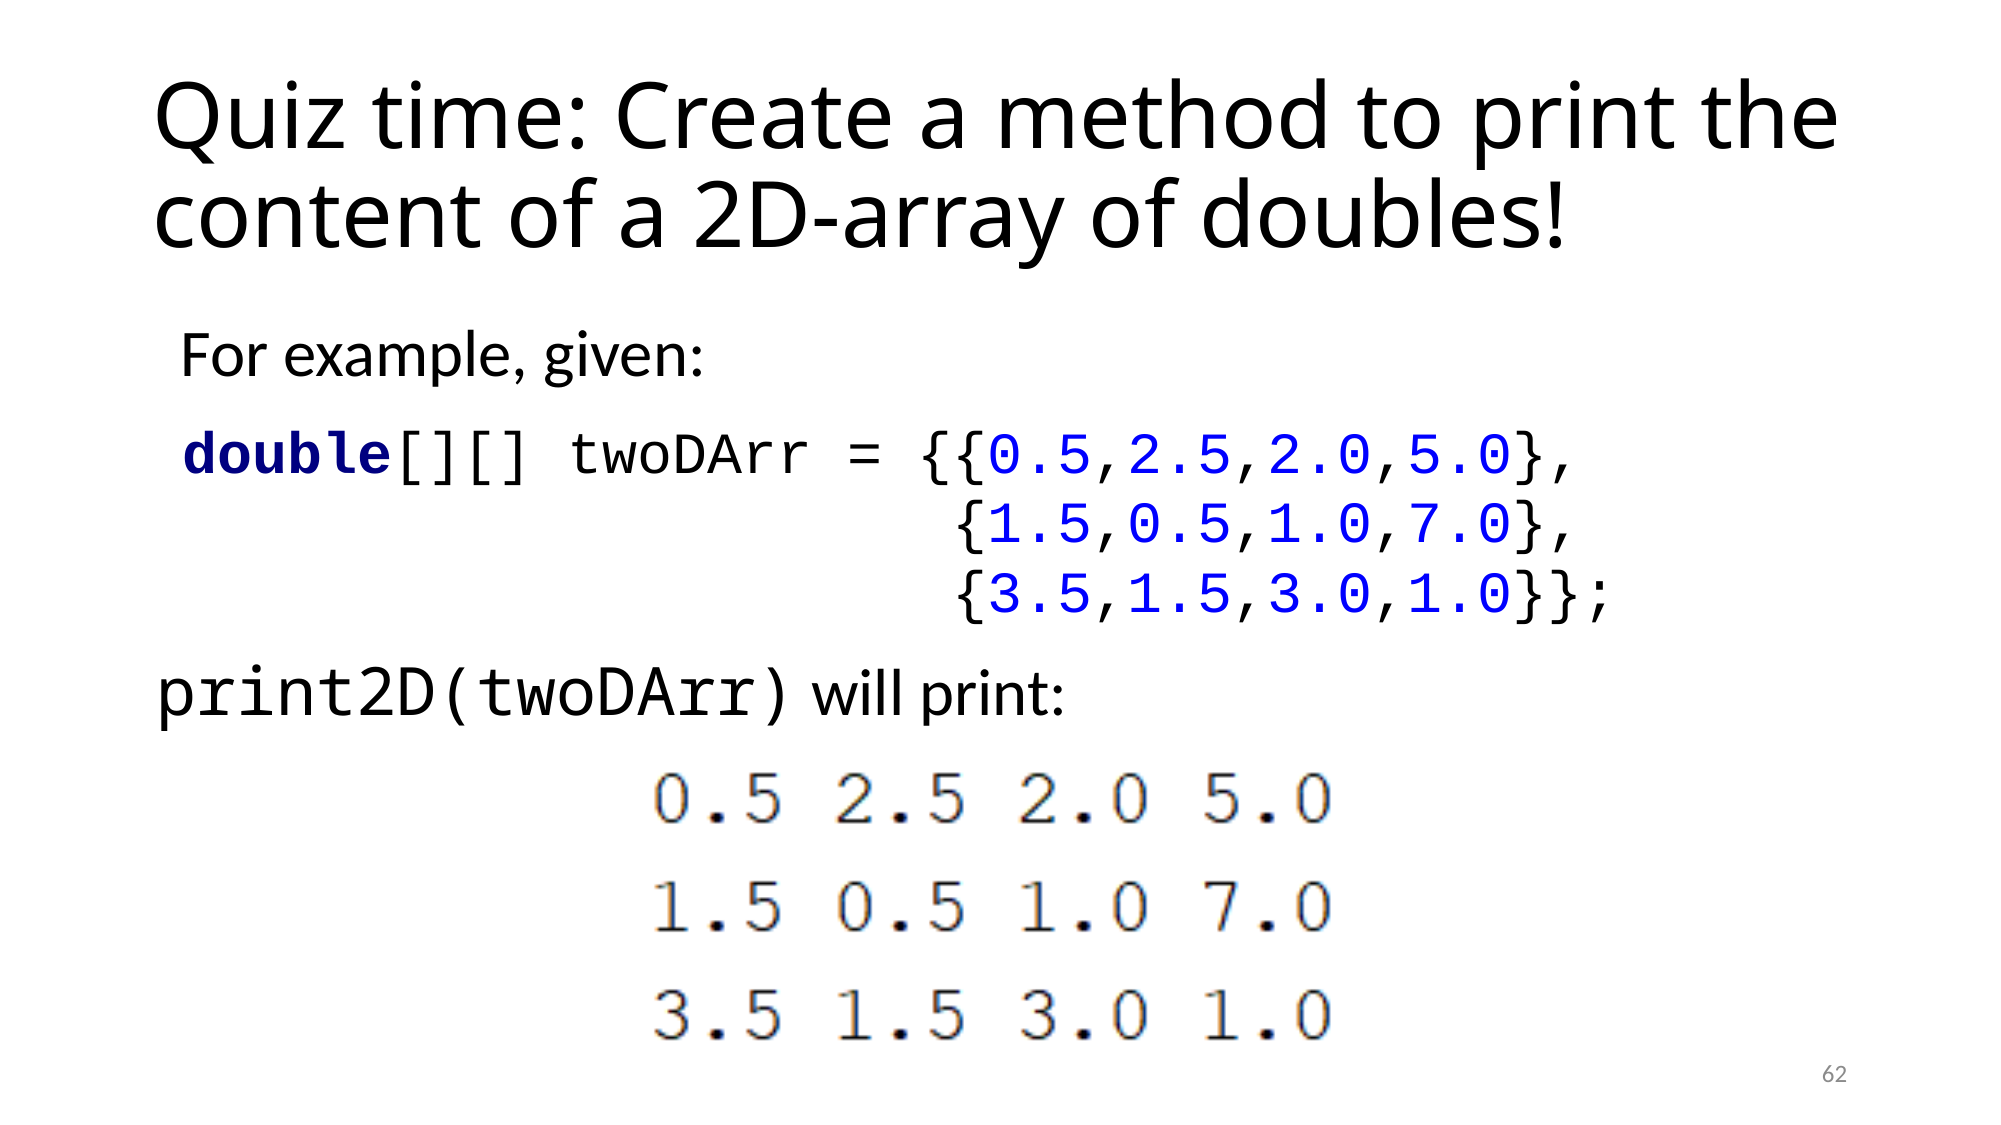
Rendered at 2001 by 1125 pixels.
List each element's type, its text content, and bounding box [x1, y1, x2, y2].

title Quiz time: Create a method to print the content of a 2D-array of doubles! [137, 59, 1863, 278]
text_box For example, given: [165, 301, 722, 397]
slide_number 62 [1412, 1042, 1863, 1103]
text_box print2D(twoDArr) will print: [141, 641, 1083, 737]
text_box double[][] twoDArr = {{0.5,2.5,2.0,5.0}, {1.5,0.5,1.0,7.0}, {3.5,1.5,3.0,1.0}}; [167, 407, 1633, 633]
picture [629, 745, 1370, 1070]
